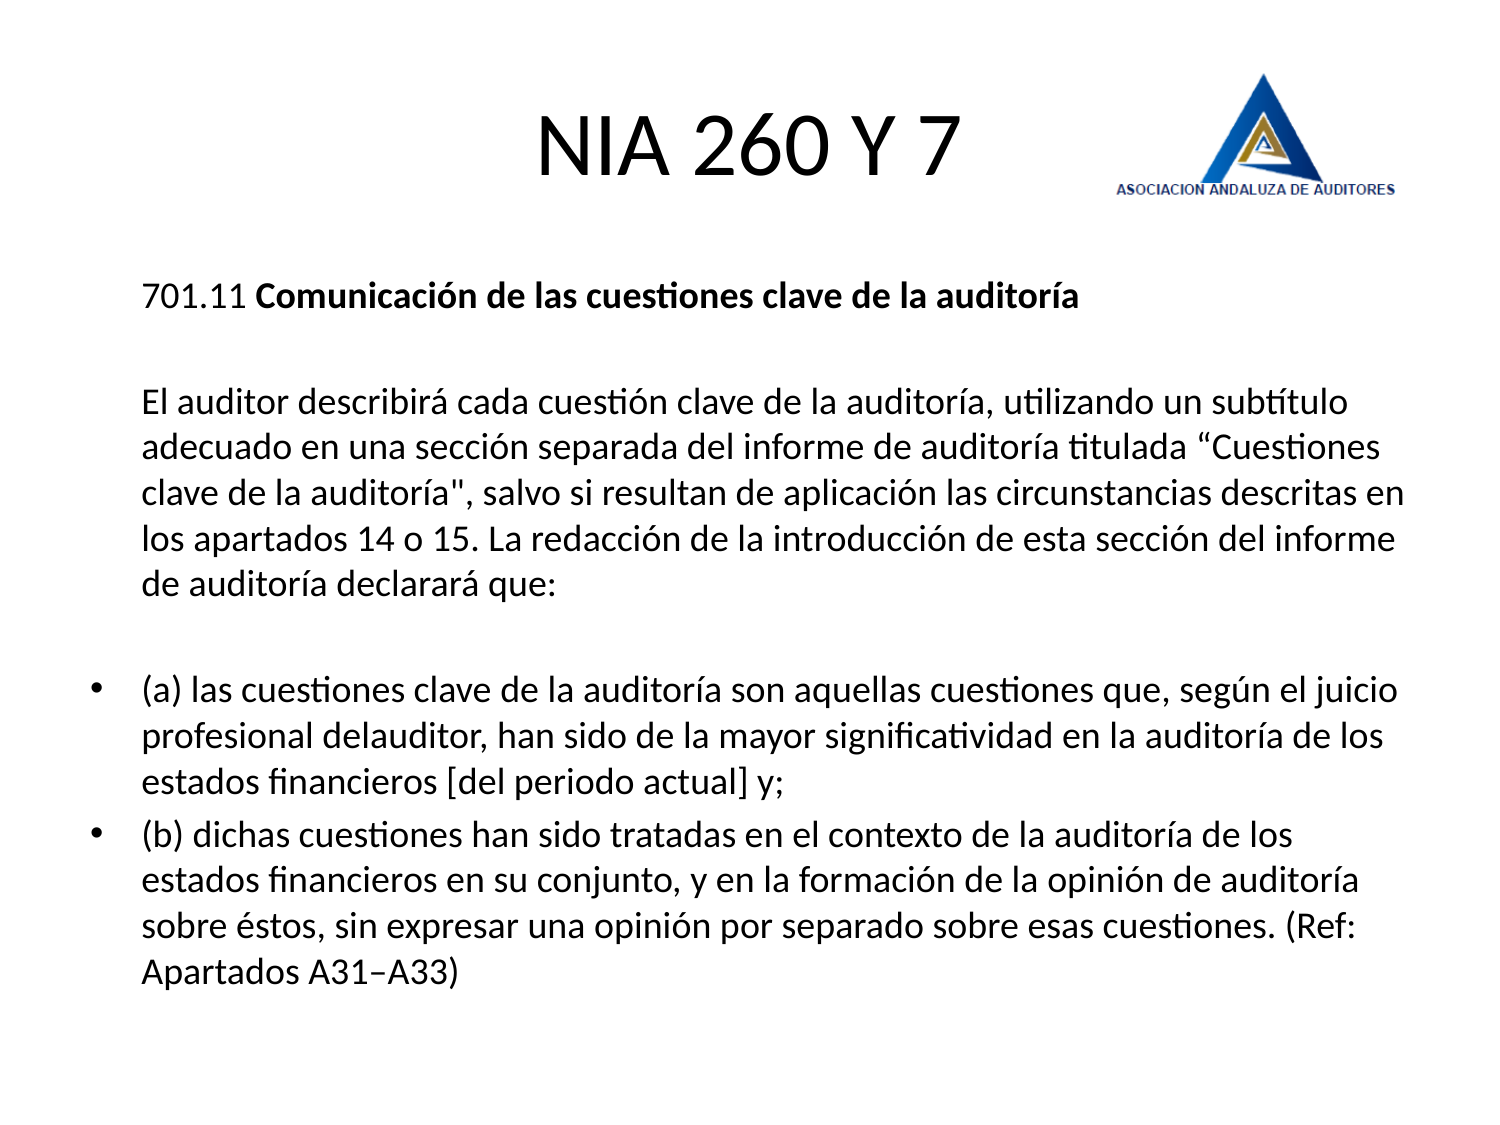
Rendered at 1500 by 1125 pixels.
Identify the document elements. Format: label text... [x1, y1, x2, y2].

list 701.11 Comunicación de las cuestiones clave de la auditoría El auditor describirá cada cuestión clave de la auditoría, utilizando un subtítulo adecuado en una sección separada del informe de auditoría titulada “Cuestiones clave de la auditoría", salvo si resultan de aplicación las circunstancias descritas en los apartados 14 o 15. La redacción de la introducción de esta sección del informe de auditoría declarará que: (a) las cuestiones clave de la auditoría son aquellas cuestiones que, según el juicio profesional delauditor, han sido de la mayor significatividad en la auditoría de los estados financieros [del periodo actual] y; (b) dichas cuestiones han sido tratadas en el contexto de la auditoría de los estados financieros en su conjunto, y en la formación de la opinión de auditoría sobre éstos, sin expresar una opinión por separado sobre esas cuestiones. (Ref: Apartados A31–A33) [75, 262, 1425, 1005]
title NIA 260 Y 7 [75, 45, 1425, 233]
picture [1092, 27, 1436, 222]
